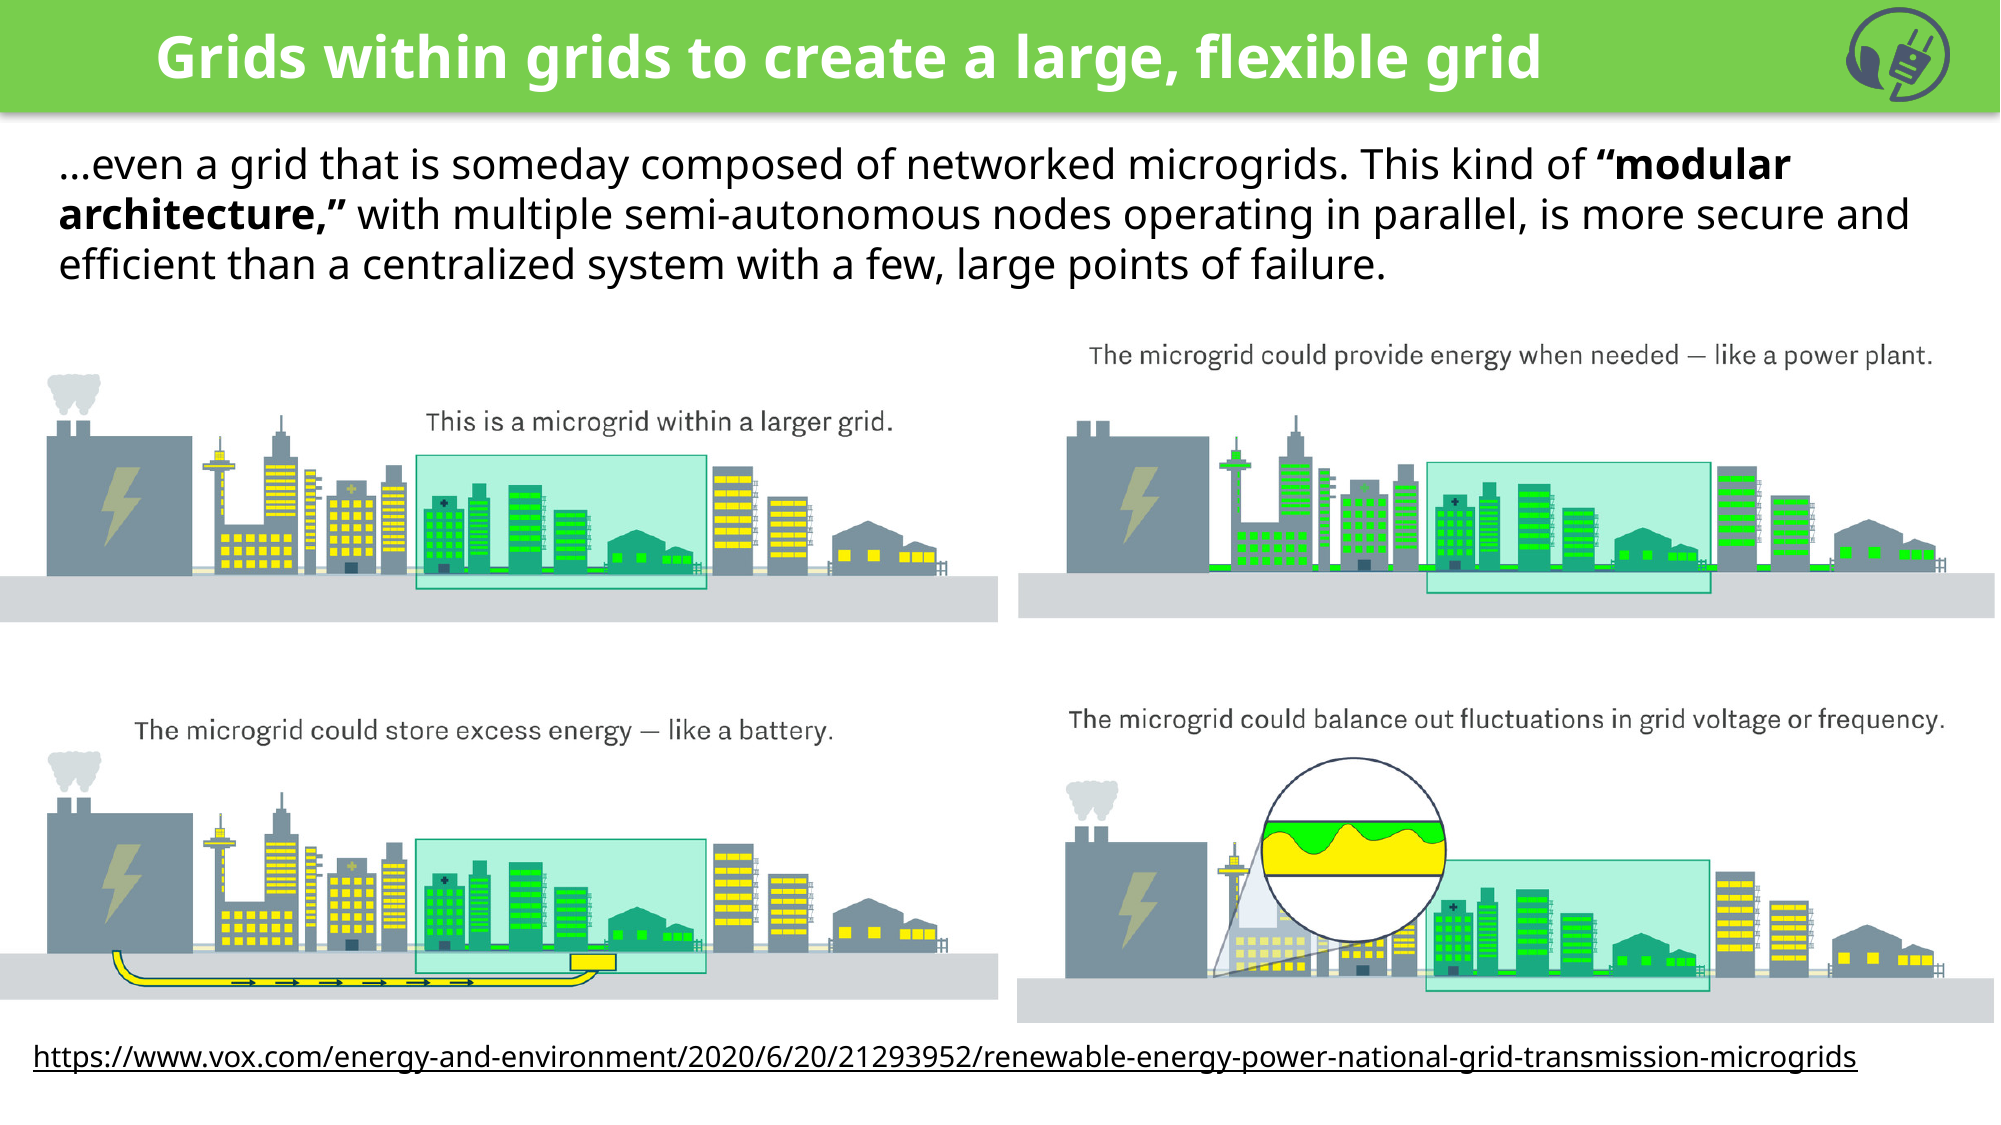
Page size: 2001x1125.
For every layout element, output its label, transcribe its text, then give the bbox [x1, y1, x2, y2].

text_box Grids within grids to create a large, flexible grid [141, 12, 1559, 98]
picture [1016, 316, 1995, 1023]
picture [1846, 6, 1950, 103]
picture [0, 357, 1000, 1023]
text_box https://www.vox.com/energy-and-environment/2020/6/20/21293952/renewable-energy-power-national-grid-transmission-microgrids [18, 1031, 1982, 1086]
text_box …even a grid that is someday composed of networked microgrids. This kind of “modular architecture,” with multiple semi-autonomous nodes operating in parallel, is more secure and efficient than a centralized system with a few, large points of failure. [43, 130, 1950, 296]
text_box [0, 0, 2000, 113]
